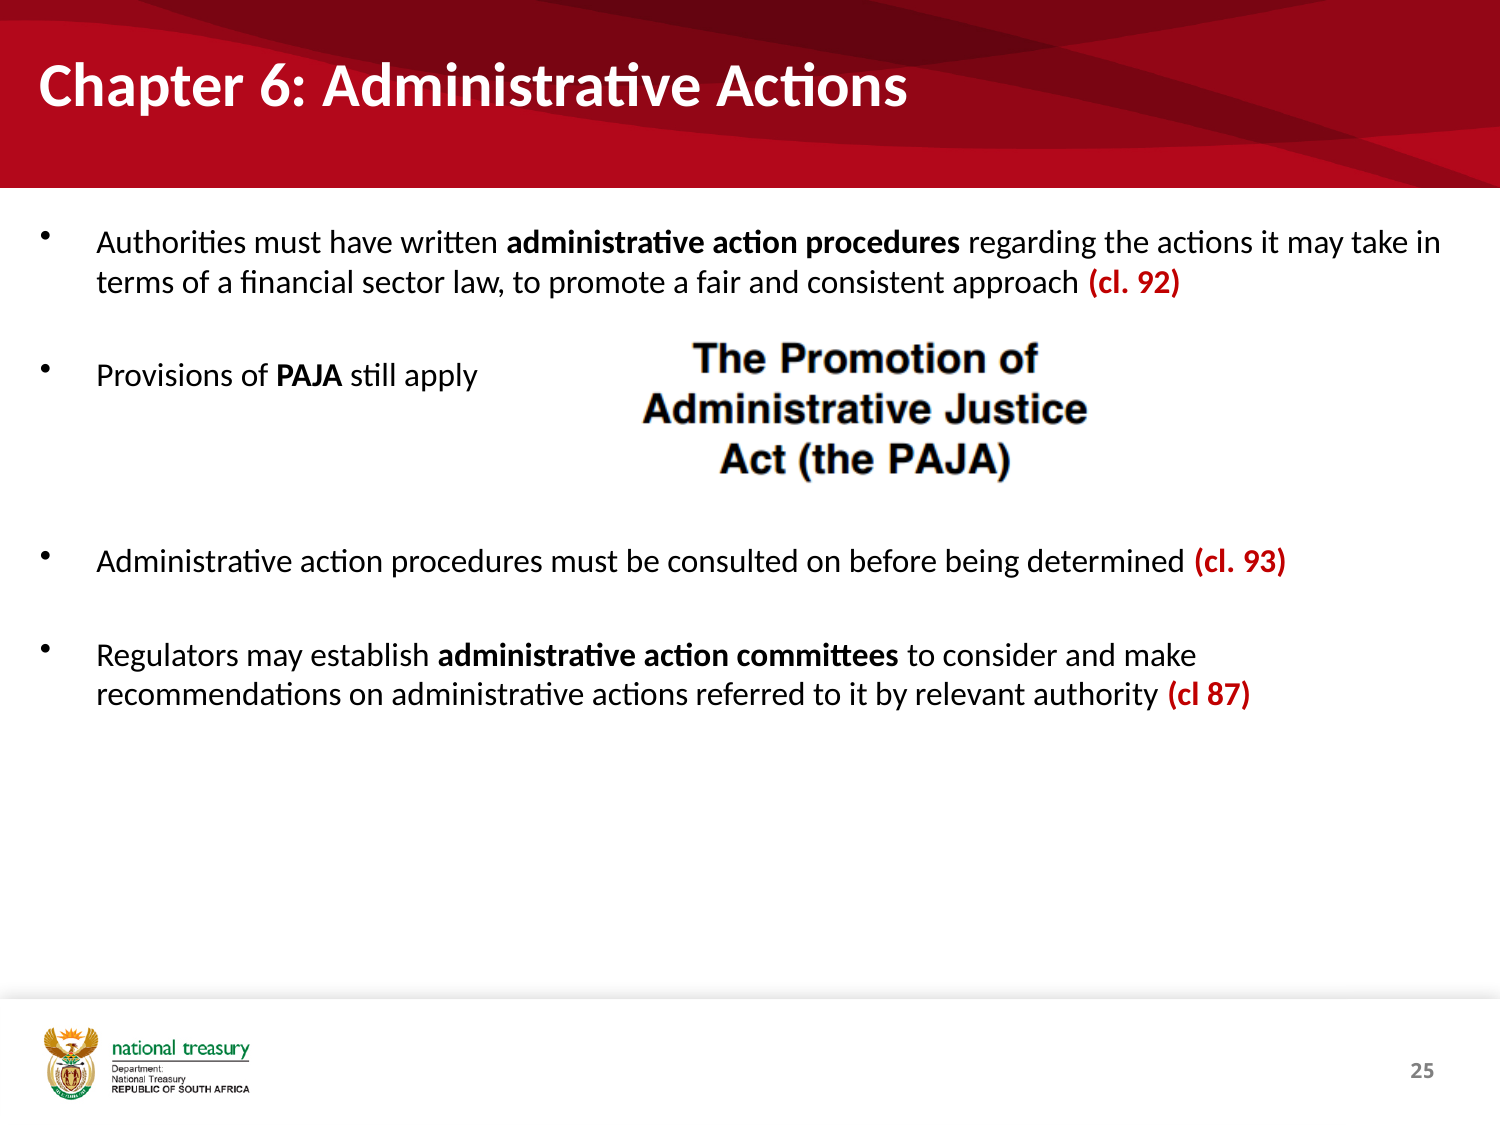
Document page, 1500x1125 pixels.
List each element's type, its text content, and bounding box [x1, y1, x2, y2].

picture [0, 0, 1500, 188]
picture [0, 977, 1500, 1125]
list Authorities must have written administrative action procedures regarding the actions it may take in terms of a financial sector law, to promote a fair and consistent approach (cl. 92) Provisions of PAJA still apply Administrative action procedures must be consulted on before being determined (cl. 93) Regulators may establish administrative action committees to consider and make recommendations on administrative actions referred to it by relevant authority (cl 87) [24, 212, 1463, 963]
slide_number 25 [1137, 1049, 1451, 1125]
picture [631, 326, 1115, 513]
title Chapter 6: Administrative Actions [24, 12, 1301, 151]
